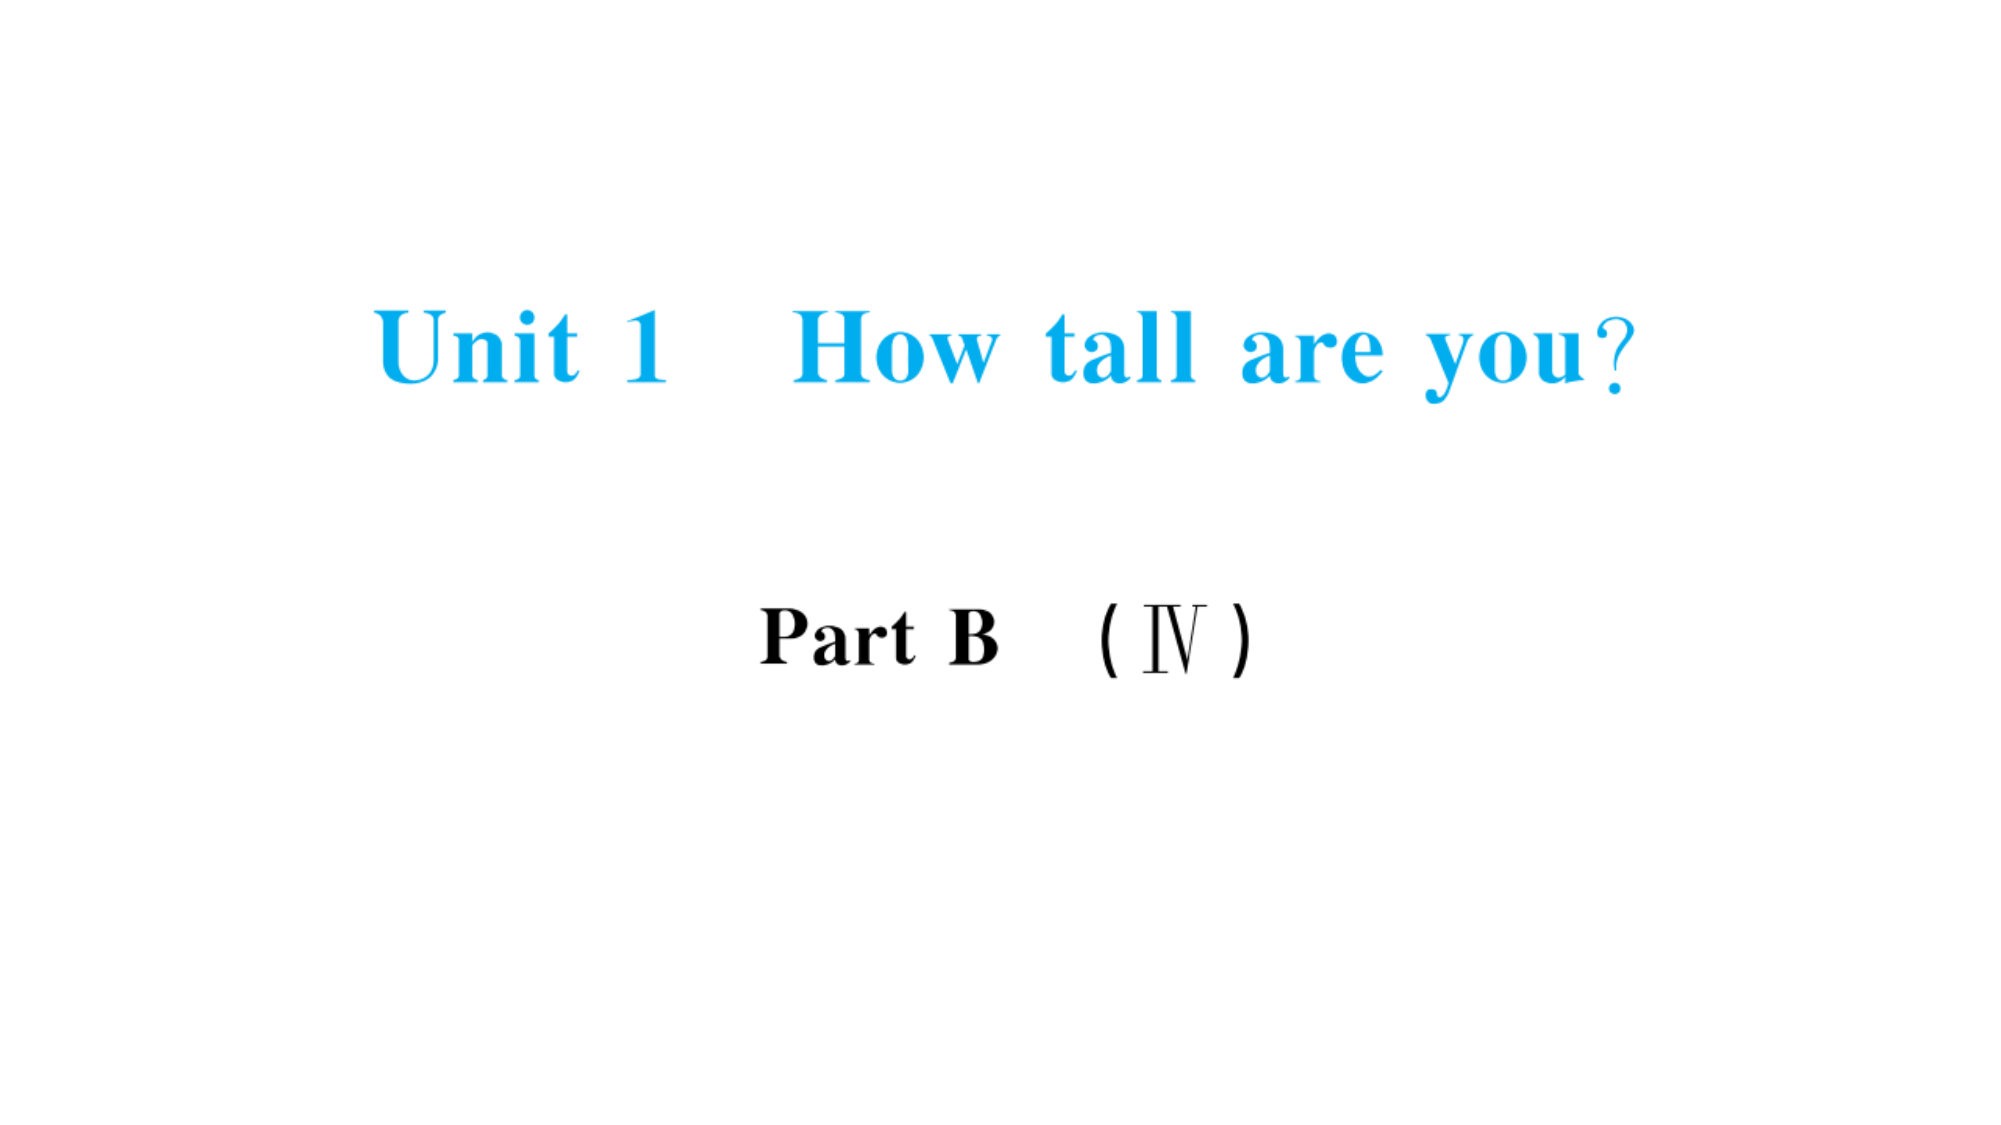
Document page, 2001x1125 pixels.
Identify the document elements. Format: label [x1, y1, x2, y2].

picture [331, 286, 1668, 415]
picture [729, 561, 1271, 705]
